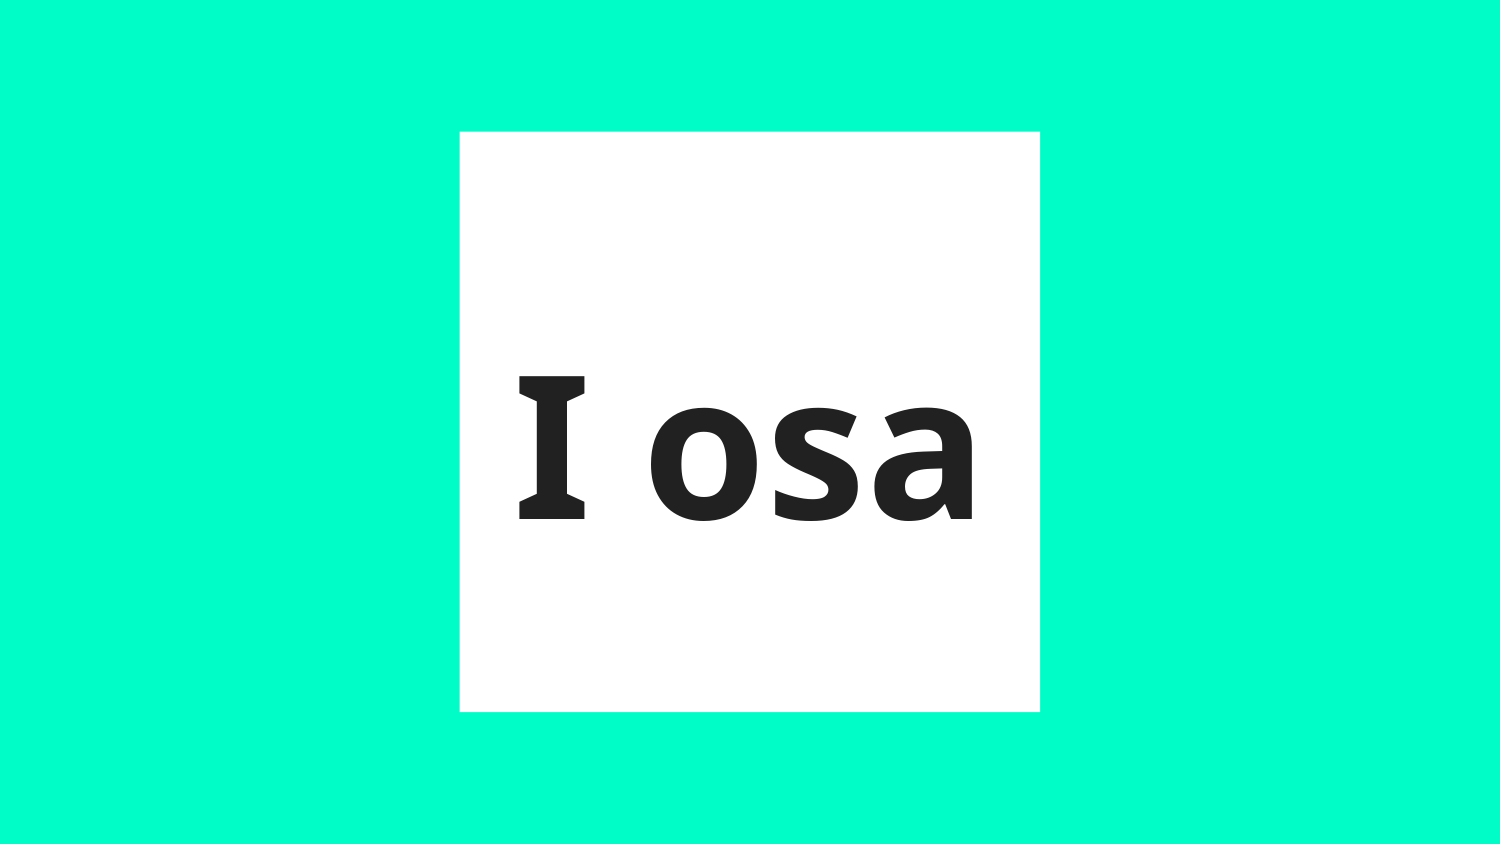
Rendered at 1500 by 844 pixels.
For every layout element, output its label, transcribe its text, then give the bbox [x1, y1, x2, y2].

title I osa [459, 131, 1041, 713]
